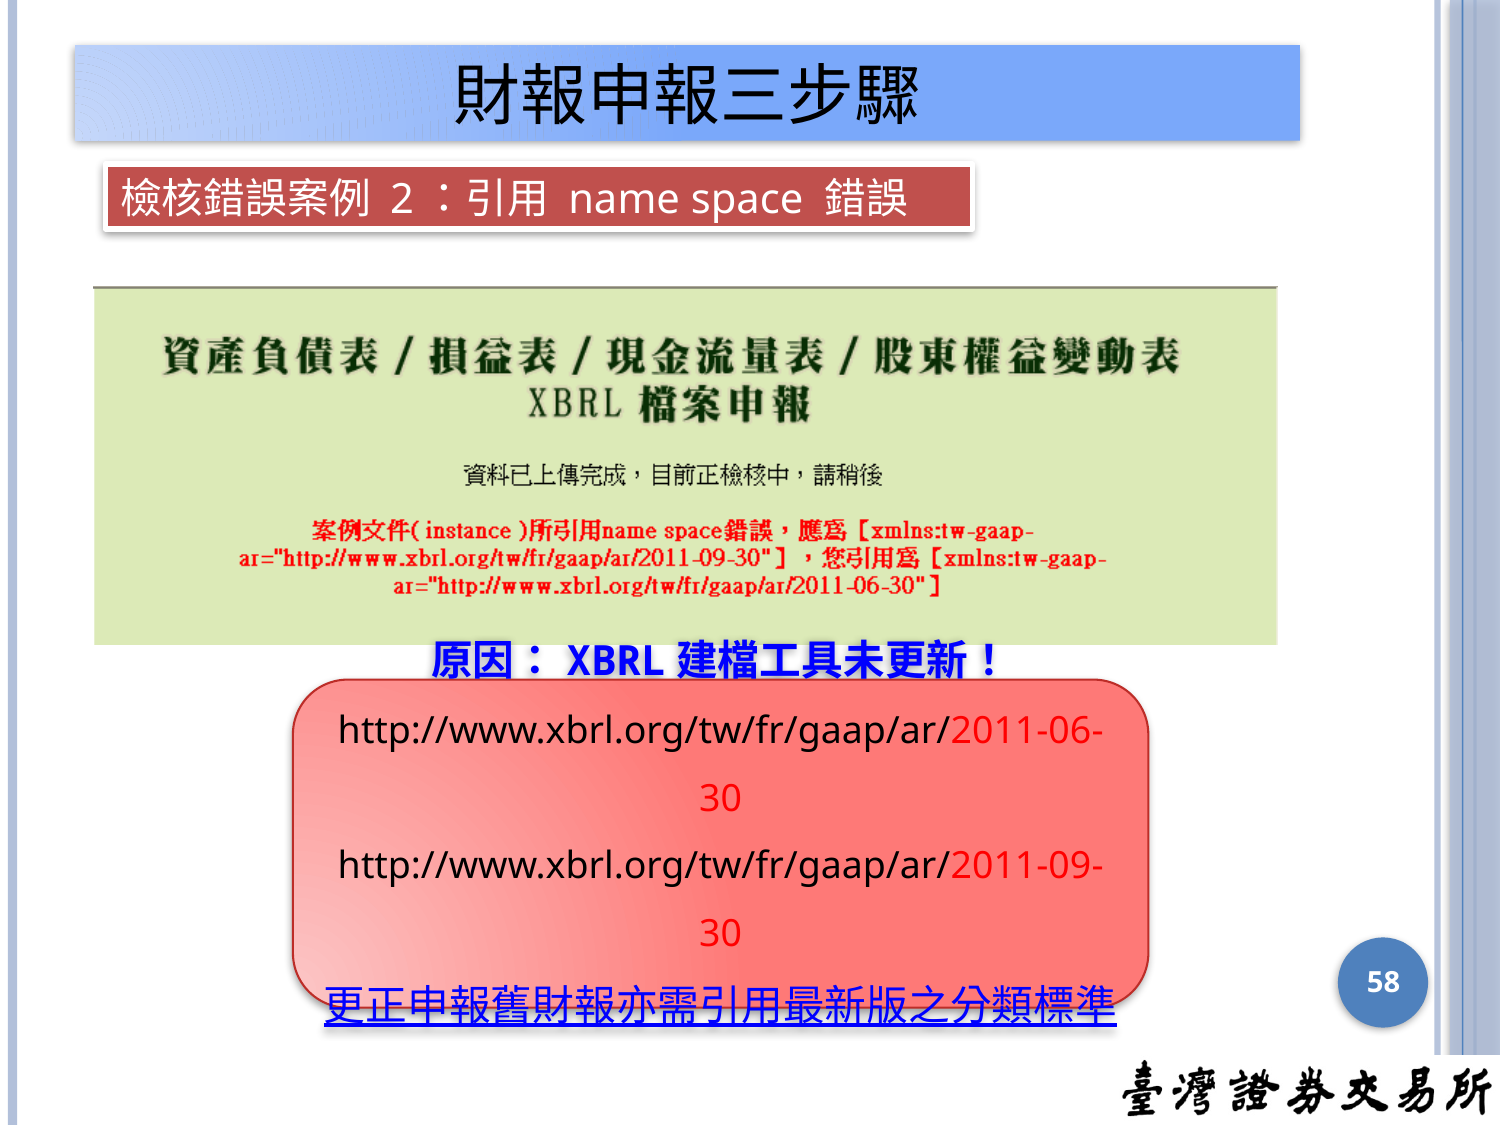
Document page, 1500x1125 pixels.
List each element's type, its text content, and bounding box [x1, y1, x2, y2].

picture [93, 286, 1278, 646]
title 財報申報三步驟 [74, 44, 1301, 142]
slide_number 58 [1333, 940, 1434, 1026]
text_box 原因：XBRL建檔工具未更新！ http://www.xbrl.org/tw/fr/gaap/ar/2011-06-30 http://www.xbrl.org/tw/fr/gaap/ar/2011-09-30 更正申報舊財報亦需引用最新版之分類標準 [291, 678, 1150, 1009]
picture [1112, 1054, 1500, 1125]
text_box 檢核錯誤案例 2：引用 name space 錯誤 [103, 161, 975, 232]
